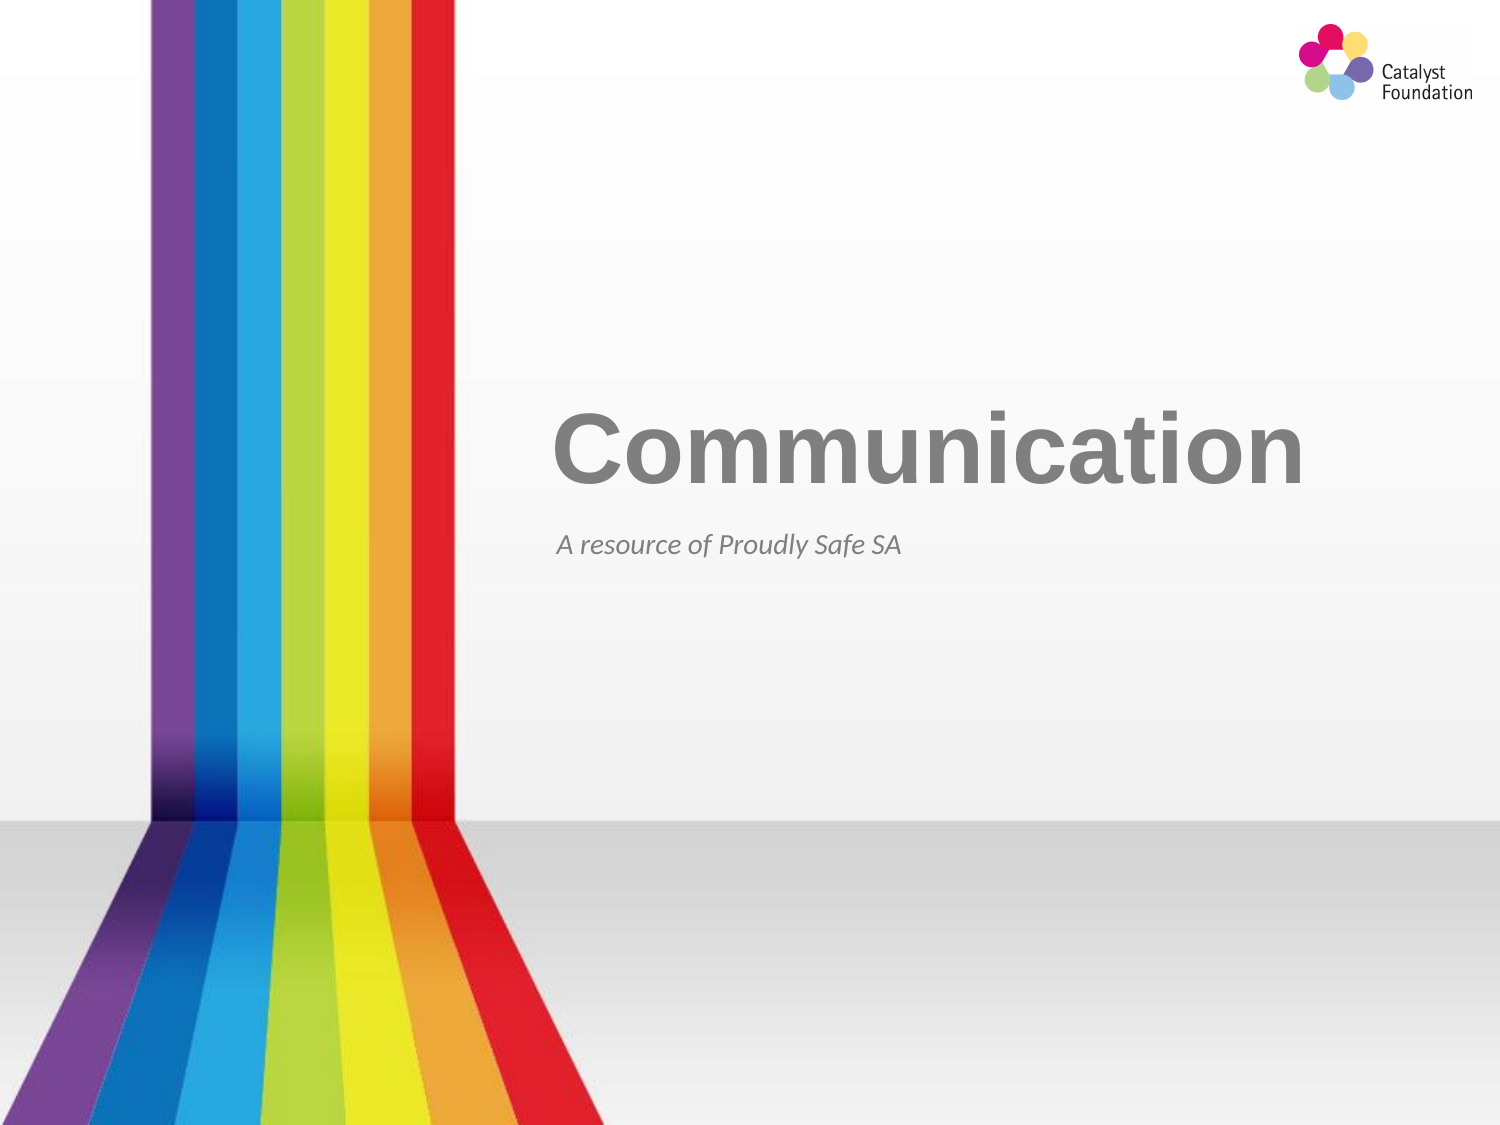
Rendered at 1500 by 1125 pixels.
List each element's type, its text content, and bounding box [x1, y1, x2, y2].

picture [0, 0, 1500, 1125]
subtitle A resource of Proudly Safe SA [537, 525, 1424, 728]
title Communication [536, 387, 1388, 500]
